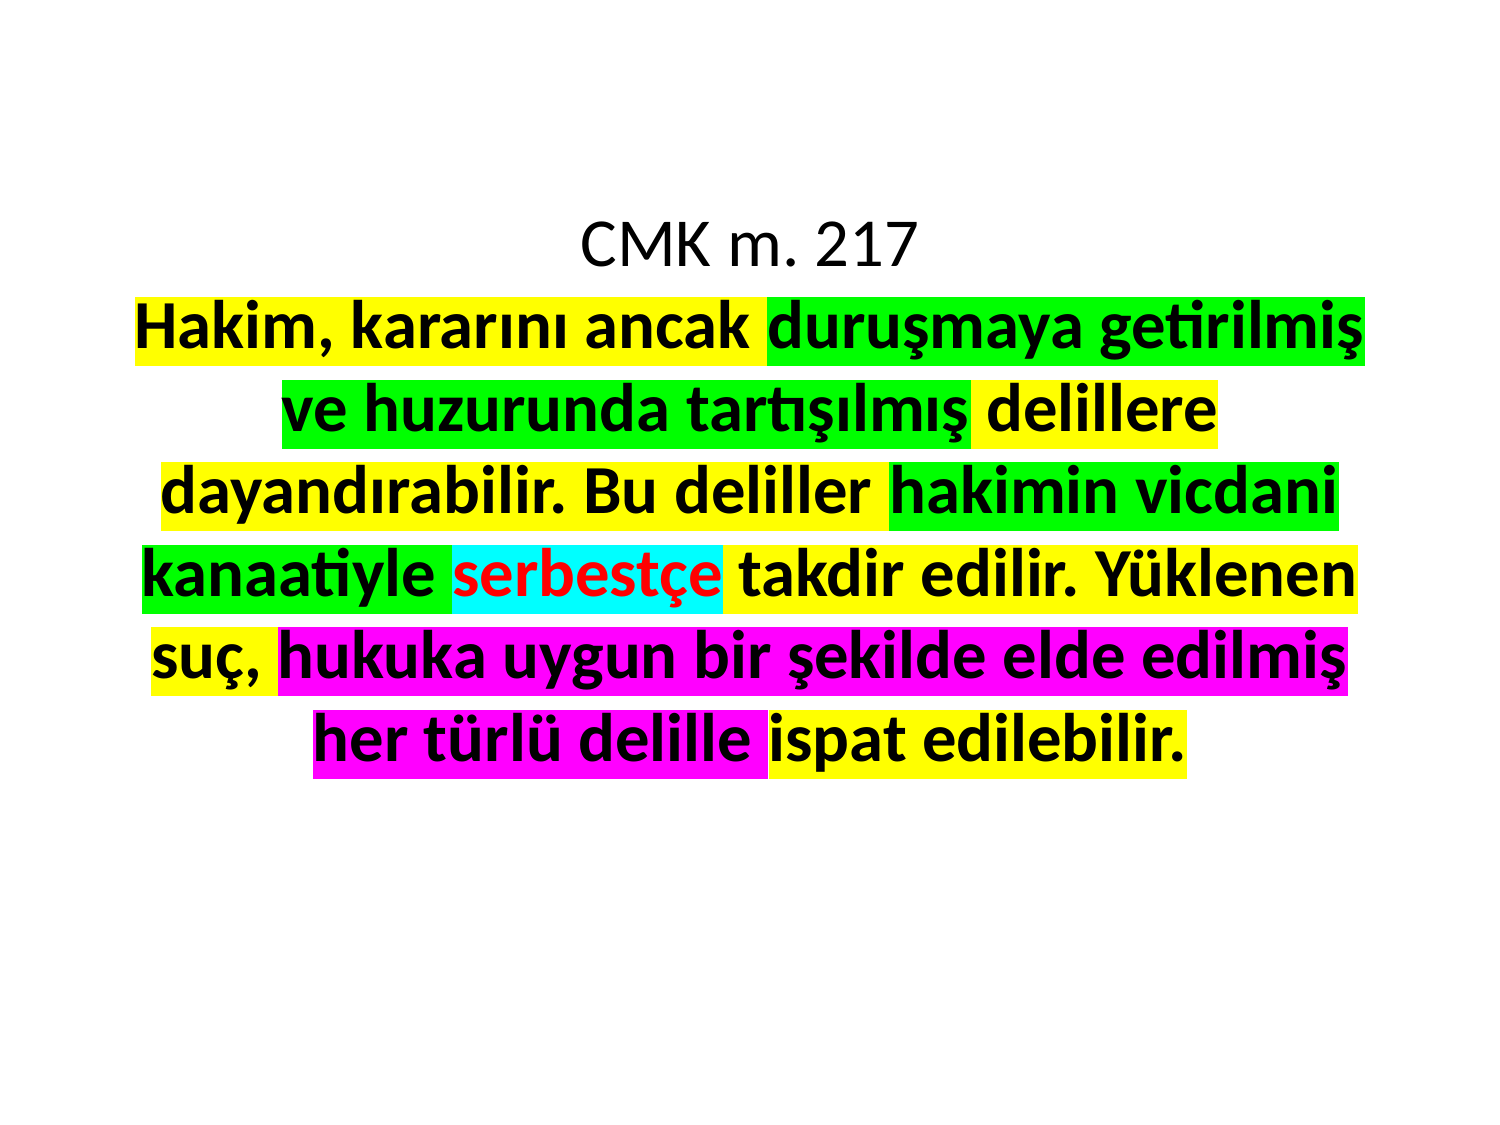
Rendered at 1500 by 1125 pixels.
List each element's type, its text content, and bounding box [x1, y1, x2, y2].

title CMK m. 217 Hakim, kararını ancak duruşmaya getirilmiş ve huzurunda tartışılmış delillere dayandırabilir. Bu deliller hakimin vicdani kanaatiyle serbestçe takdir edilir. Yüklenen suç, hukuka uygun bir şekilde elde edilmiş her türlü delille ispat edilebilir. [103, 185, 1397, 870]
